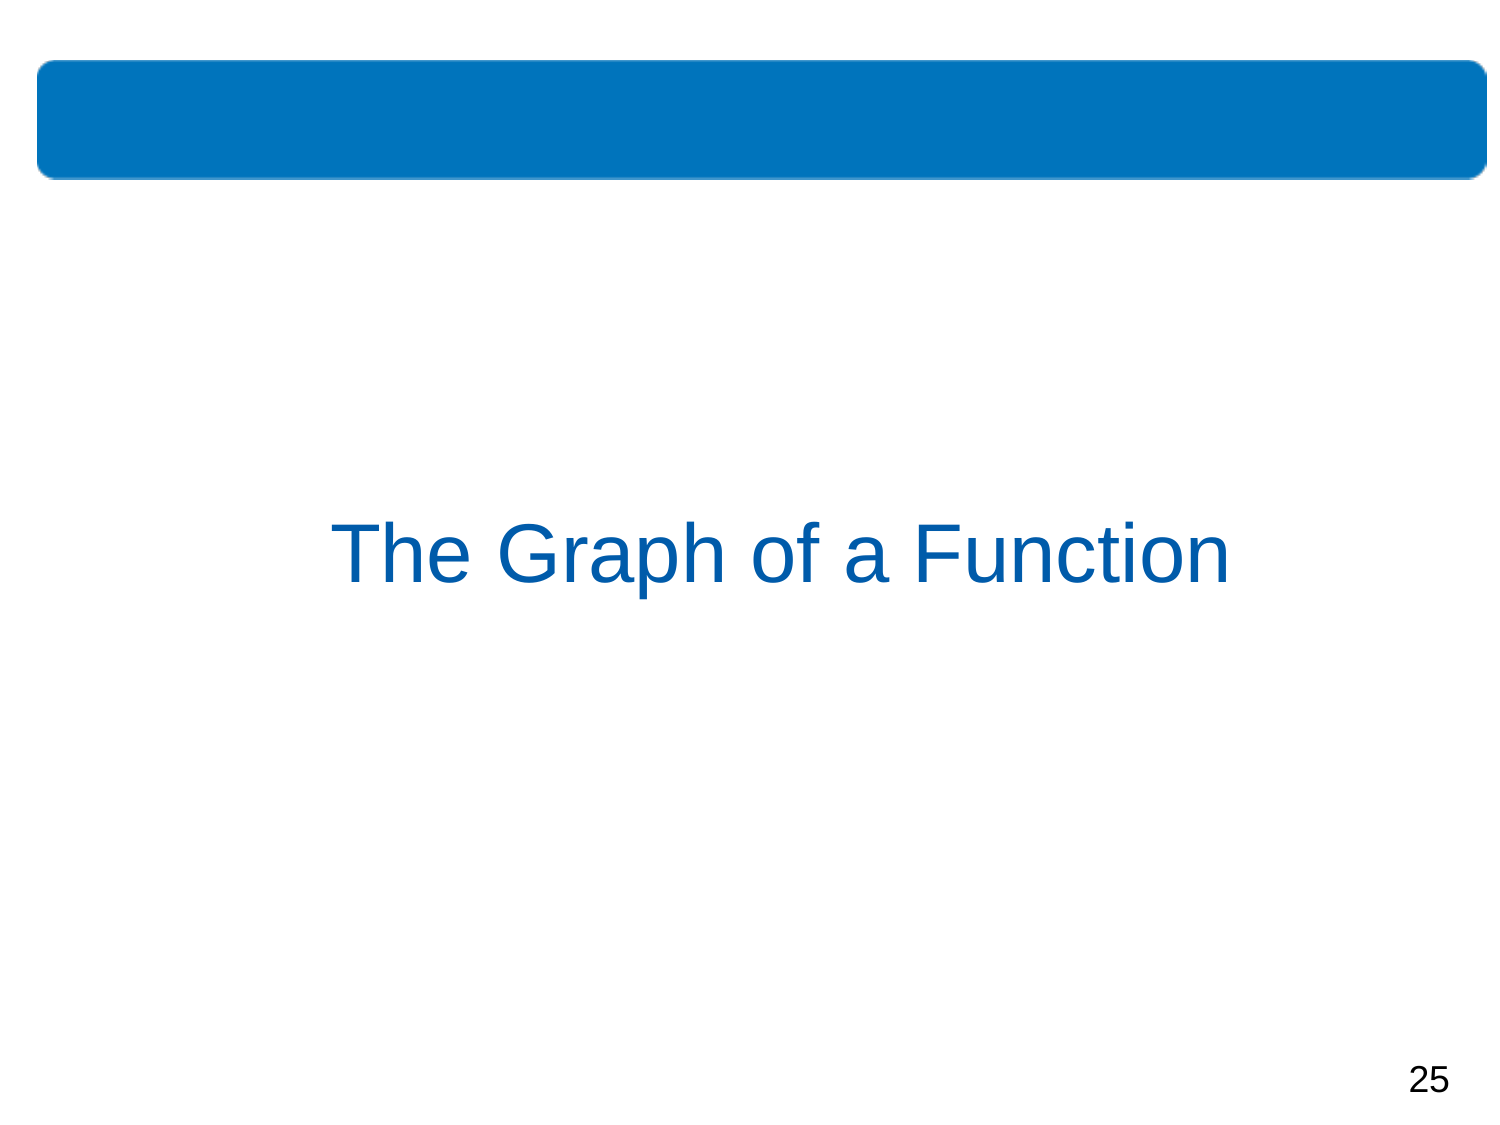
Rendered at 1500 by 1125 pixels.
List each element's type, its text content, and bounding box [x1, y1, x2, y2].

picture [37, 60, 1487, 180]
list The Graph of a Function [187, 491, 1376, 633]
